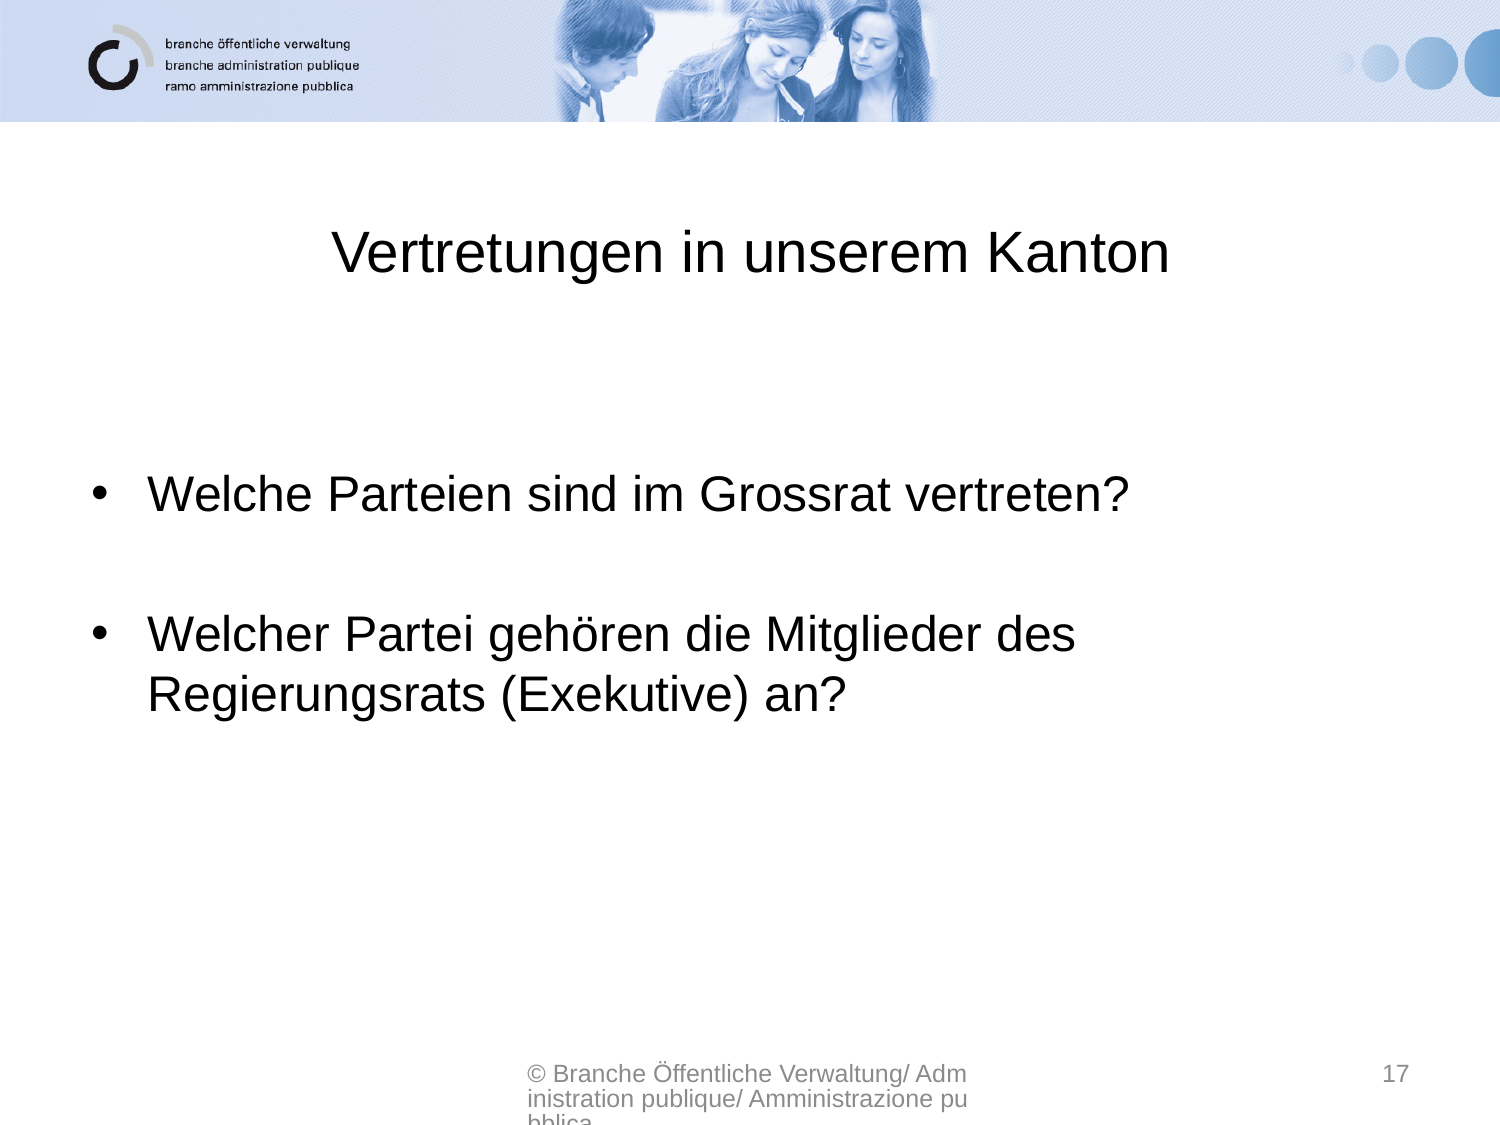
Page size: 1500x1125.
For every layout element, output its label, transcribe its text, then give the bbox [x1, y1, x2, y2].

slide_number 17 [1074, 1042, 1425, 1103]
footer © Branche Öffentliche Verwaltung/ Administration publique/ Amministrazione pubblica [512, 1042, 988, 1103]
title Vertretungen in unserem Kanton [76, 195, 1427, 303]
picture [0, 0, 1500, 122]
list Welche Parteien sind im Grossrat vertreten? Welcher Partei gehören die Mitglieder des Regierungsrats (Exekutive) an? [76, 314, 1427, 1057]
